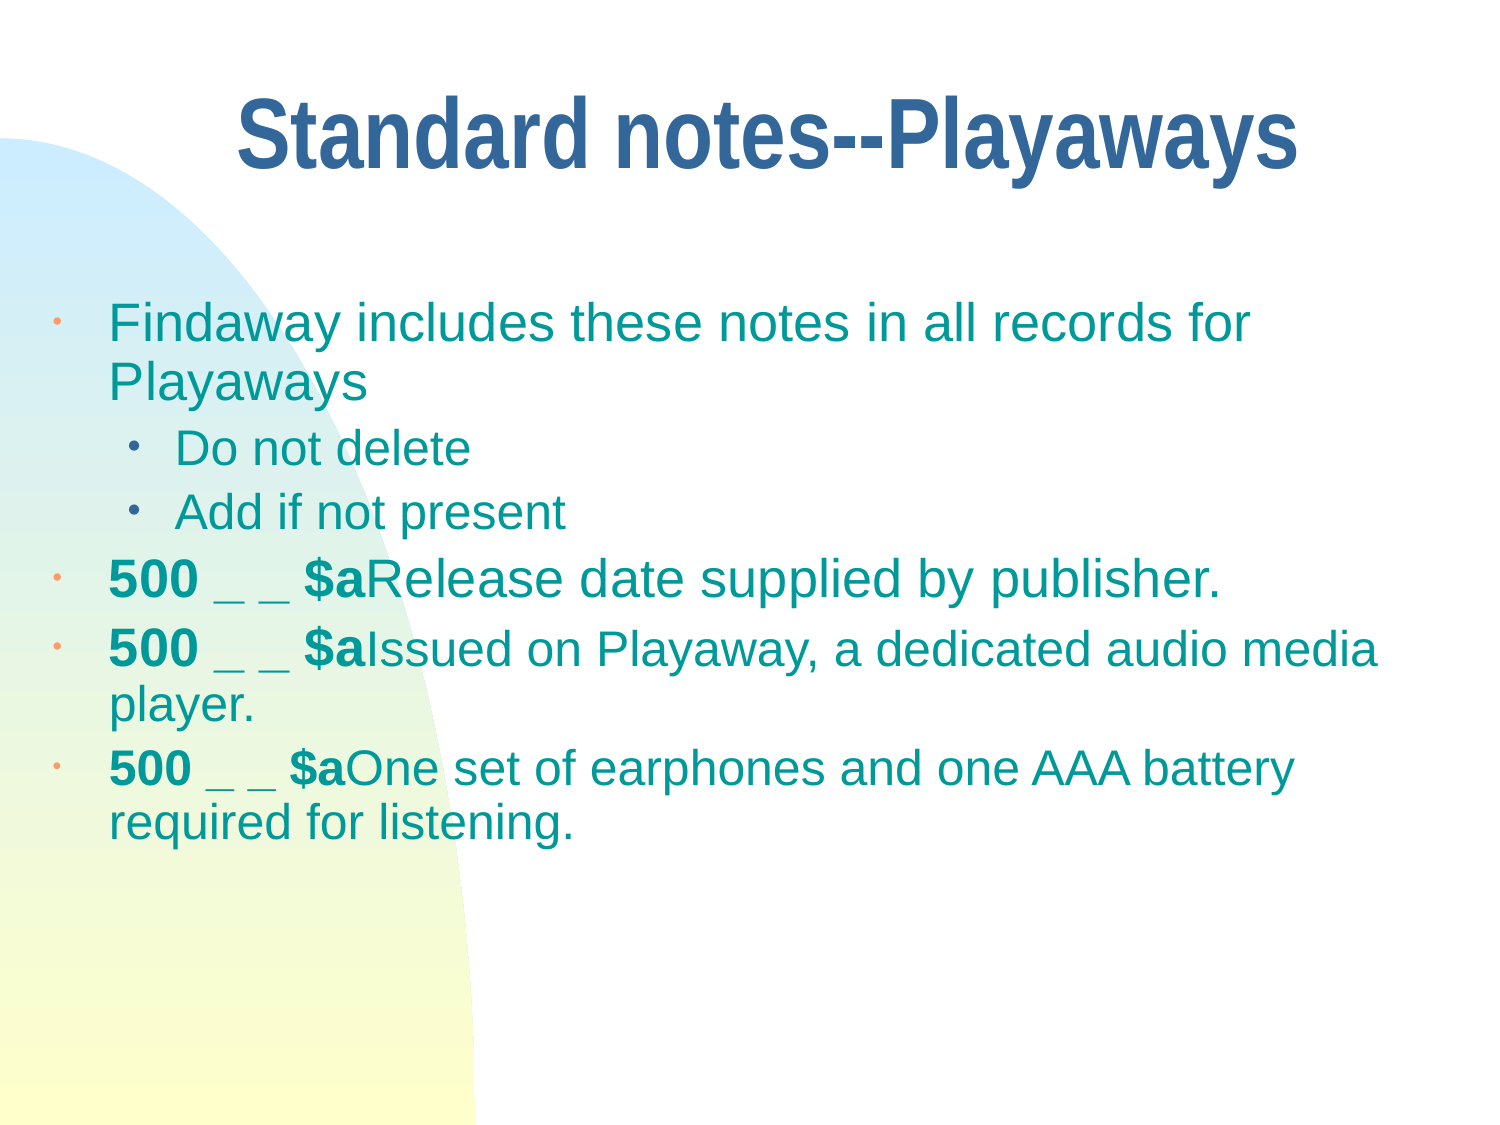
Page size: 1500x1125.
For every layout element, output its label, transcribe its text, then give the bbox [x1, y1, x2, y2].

title Standard notes--Playaways [75, 50, 1463, 238]
list Findaway includes these notes in all records for Playaways Do not delete Add if not present 500 _ _ $aRelease date supplied by publisher. 500 _ _ $aIssued on Playaway, a dedicated audio media player. 500 _ _ $aOne set of earphones and one AAA battery required for listening. [37, 287, 1463, 1075]
